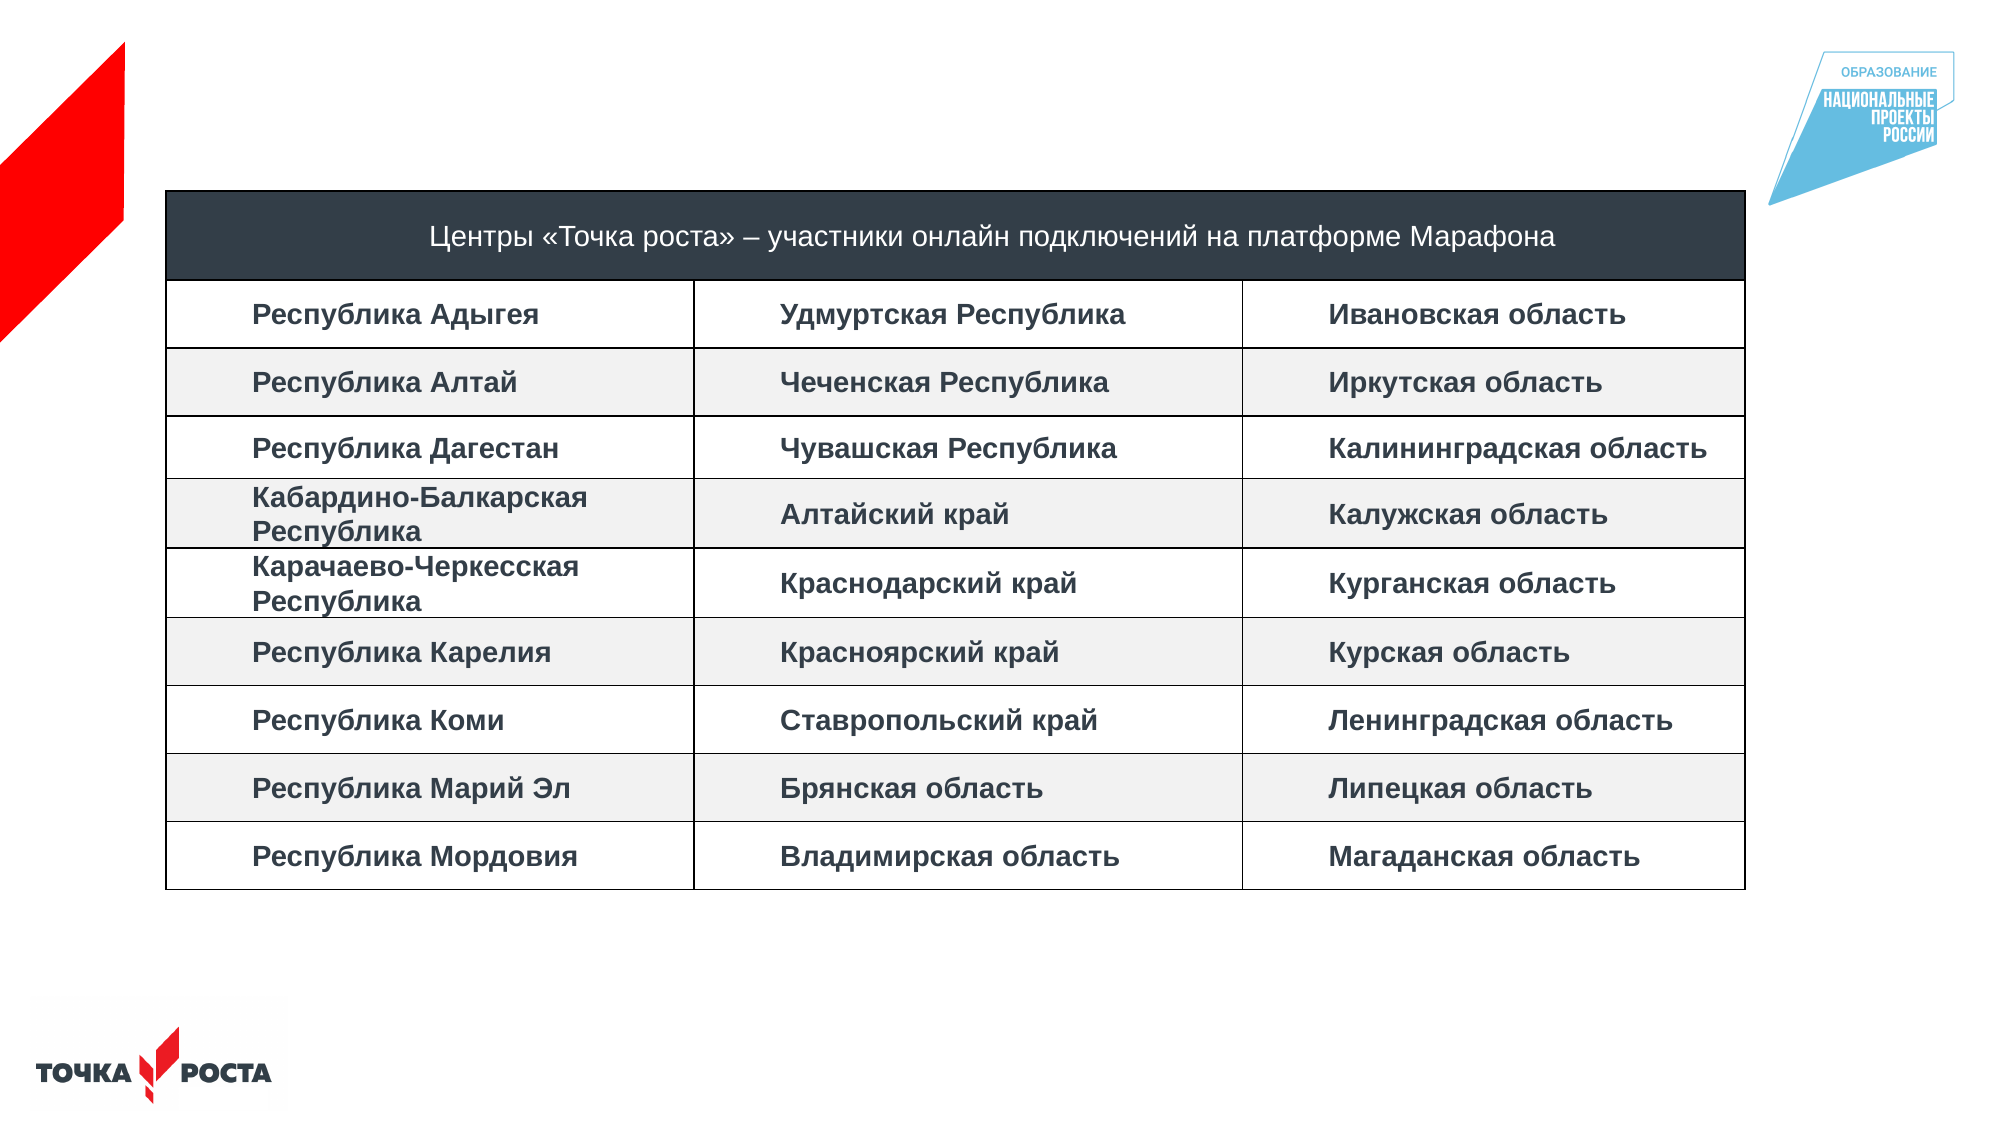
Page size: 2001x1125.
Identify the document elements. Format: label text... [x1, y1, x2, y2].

table_cell Брянская область [695, 754, 1242, 821]
table_cell Республика Коми [167, 686, 693, 753]
table_cell Курганская область [1243, 549, 1744, 617]
table_cell Республика Дагестан [167, 417, 693, 478]
table_cell Калужская область [1243, 479, 1744, 547]
table_cell Иркутская область [1243, 349, 1744, 415]
table_cell Липецкая область [1243, 754, 1744, 821]
table_cell Курская область [1243, 618, 1744, 685]
table_cell Калининградская область [1243, 417, 1744, 478]
table_cell Республика Адыгея [167, 281, 693, 347]
table_cell Республика Алтай [167, 349, 693, 415]
table_cell Магаданская область [1243, 822, 1744, 889]
picture [1753, 47, 1956, 211]
table_cell Владимирская область [695, 822, 1242, 889]
table_cell Чеченская Республика [695, 349, 1242, 415]
table_cell Карачаево-Черкесская Республика [167, 549, 693, 617]
table_cell Республика Мордовия [167, 822, 693, 889]
table_cell Республика Марий Эл [167, 754, 693, 821]
table_cell Удмуртская Республика [695, 281, 1242, 347]
table_cell Ивановская область [1243, 281, 1744, 347]
table_cell Краснодарский край [695, 549, 1242, 617]
table_cell Республика Карелия [167, 618, 693, 685]
table_header Центры «Точка роста» – участники онлайн подключений на платформе Марафона [167, 192, 1744, 279]
table_cell Ставропольский край [695, 686, 1242, 753]
picture [30, 996, 288, 1111]
table_cell Красноярский край [695, 618, 1242, 685]
table_cell Кабардино-Балкарская Республика [167, 479, 693, 547]
table_cell Алтайский край [695, 479, 1242, 547]
table_cell Ленинградская область [1243, 686, 1744, 753]
table_cell Чувашская Республика [695, 417, 1242, 478]
